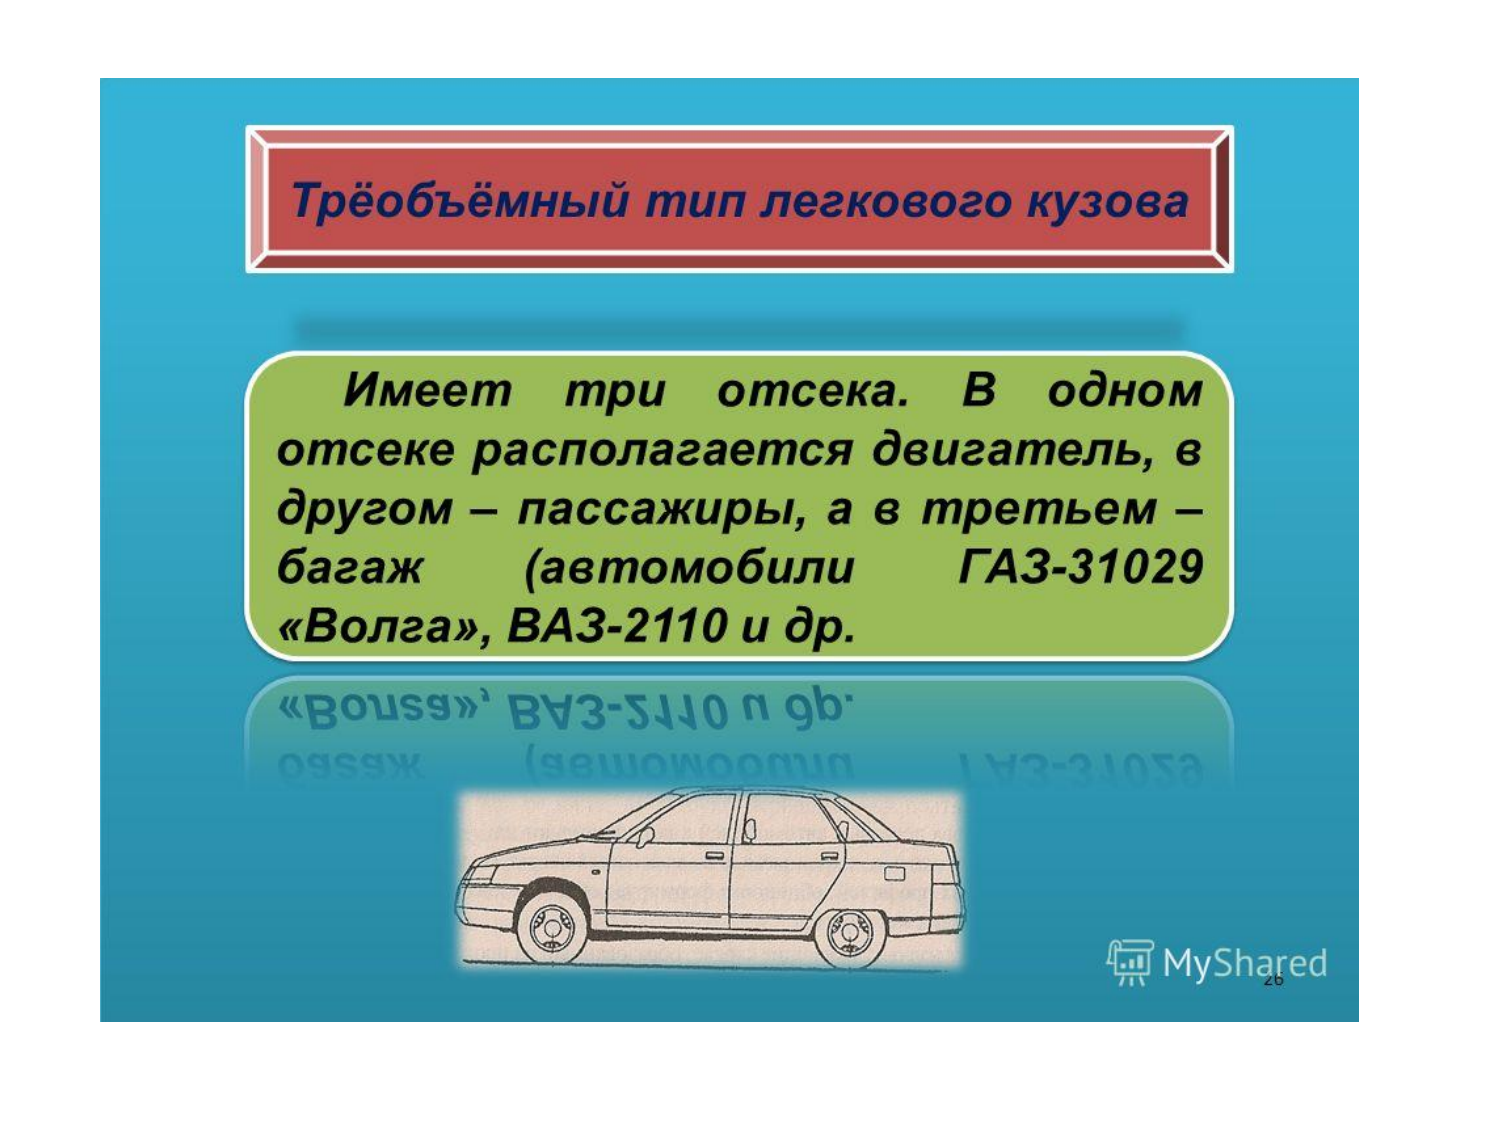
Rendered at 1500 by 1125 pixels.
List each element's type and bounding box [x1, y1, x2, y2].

picture [100, 77, 1359, 1022]
